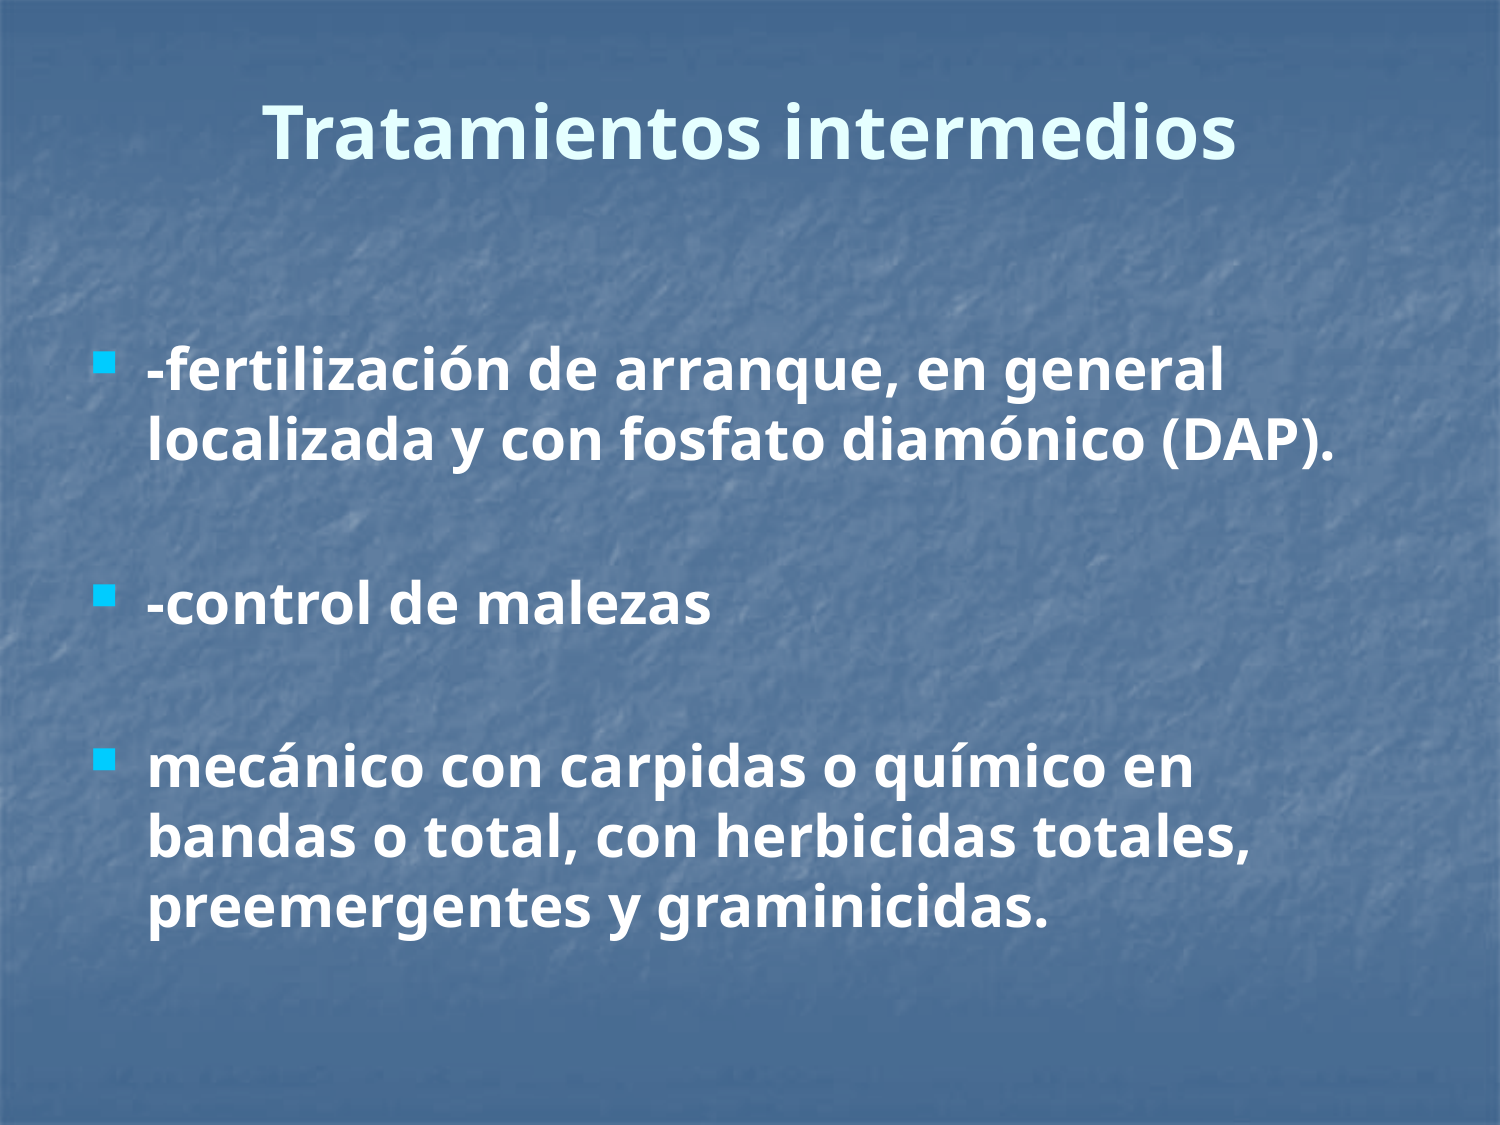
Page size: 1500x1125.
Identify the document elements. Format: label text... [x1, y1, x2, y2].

title Tratamientos intermedios [74, 62, 1426, 288]
list -fertilización de arranque, en general localizada y con fosfato diamónico (DAP). -control de malezas mecánico con carpidas o químico en bandas o total, con herbicidas totales, preemergentes y graminicidas. [74, 324, 1426, 1001]
